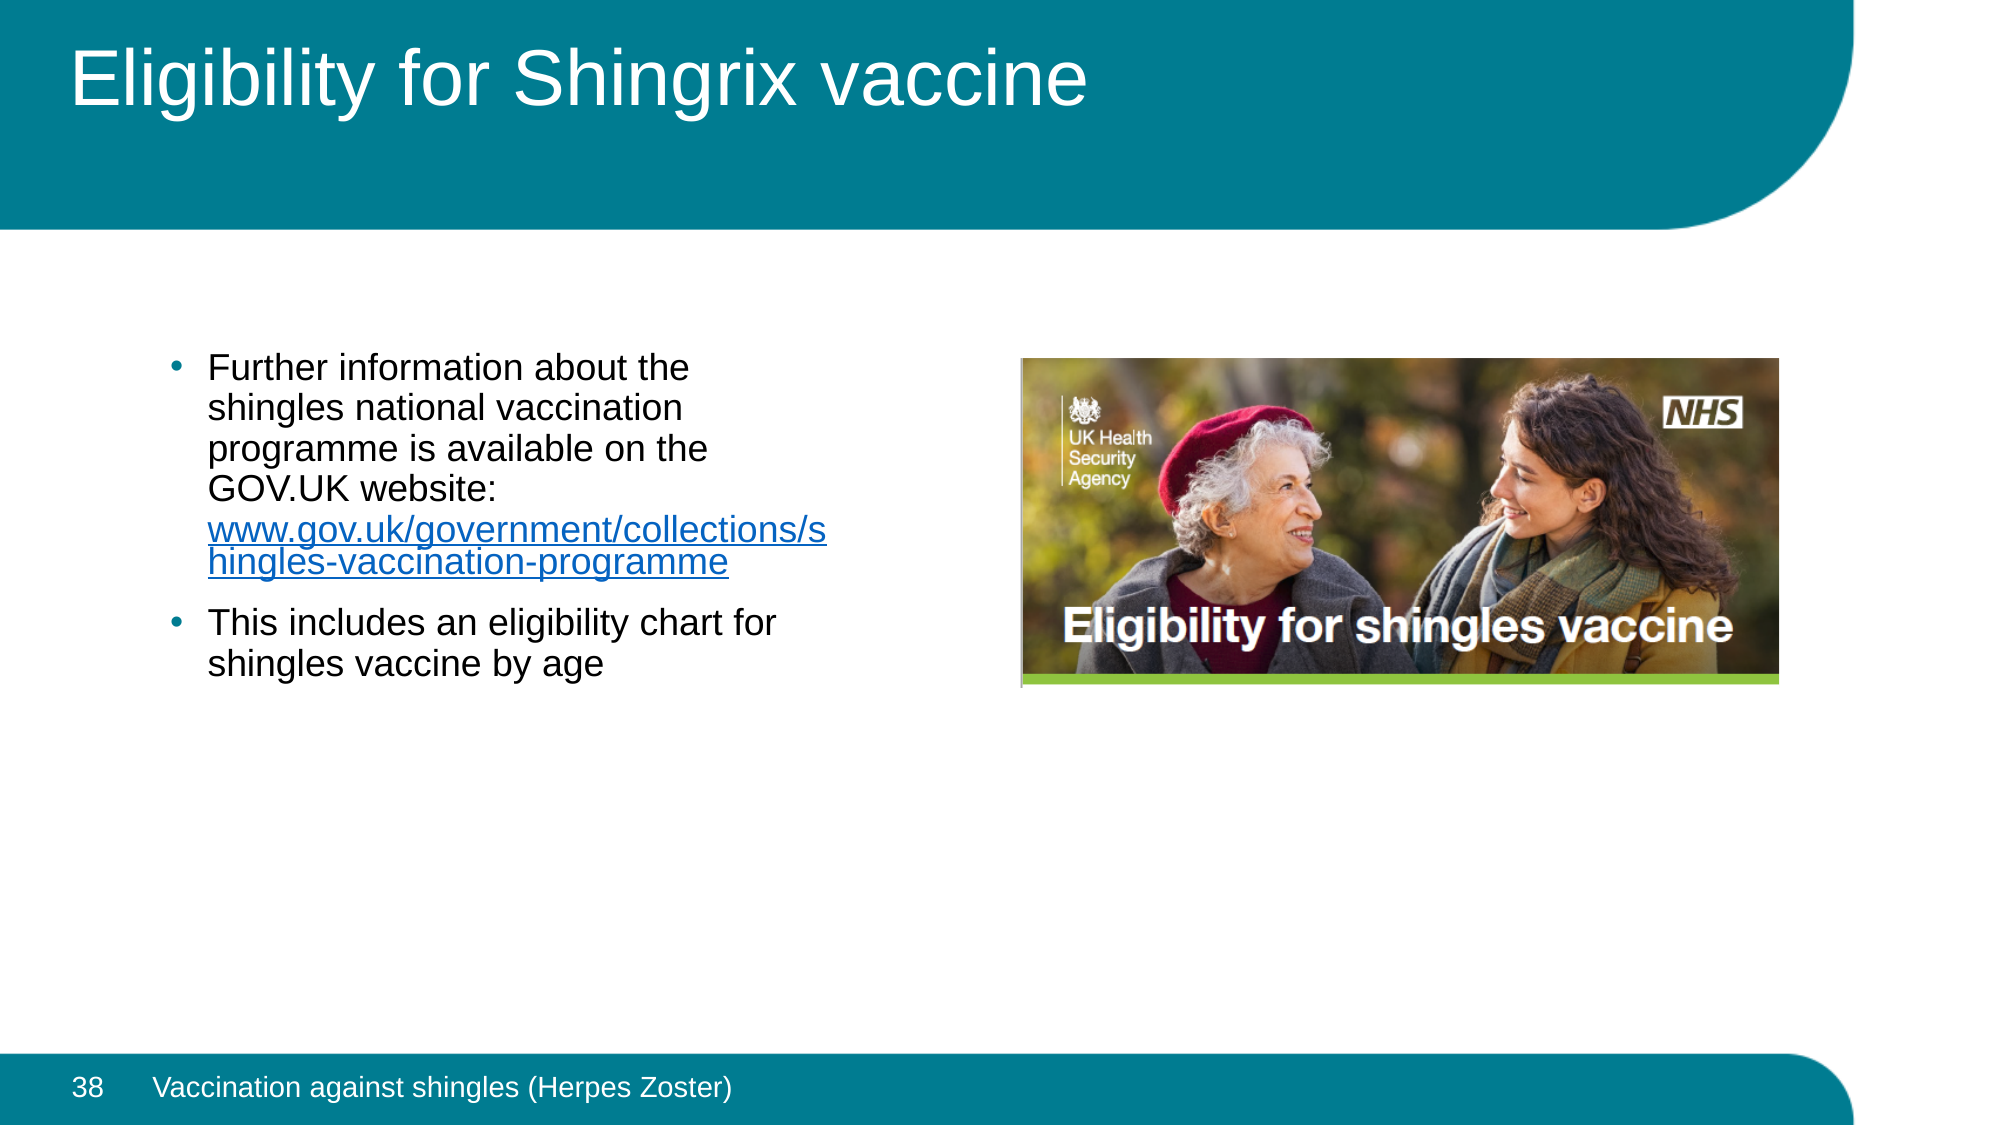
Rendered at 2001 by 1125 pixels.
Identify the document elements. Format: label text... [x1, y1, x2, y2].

footer Vaccination against shingles (Herpes Zoster) [137, 1056, 1780, 1116]
list Further information about the shingles national vaccination programme is available on the GOV.UK website: www.gov.uk/government/collections/shingles-vaccination-programme This includes an eligibility chart for shingles vaccine by age [154, 340, 846, 979]
title Eligibility for Shingrix vaccine [54, 29, 1780, 189]
slide_number 38 [21, 1056, 120, 1117]
picture [1020, 358, 1780, 688]
